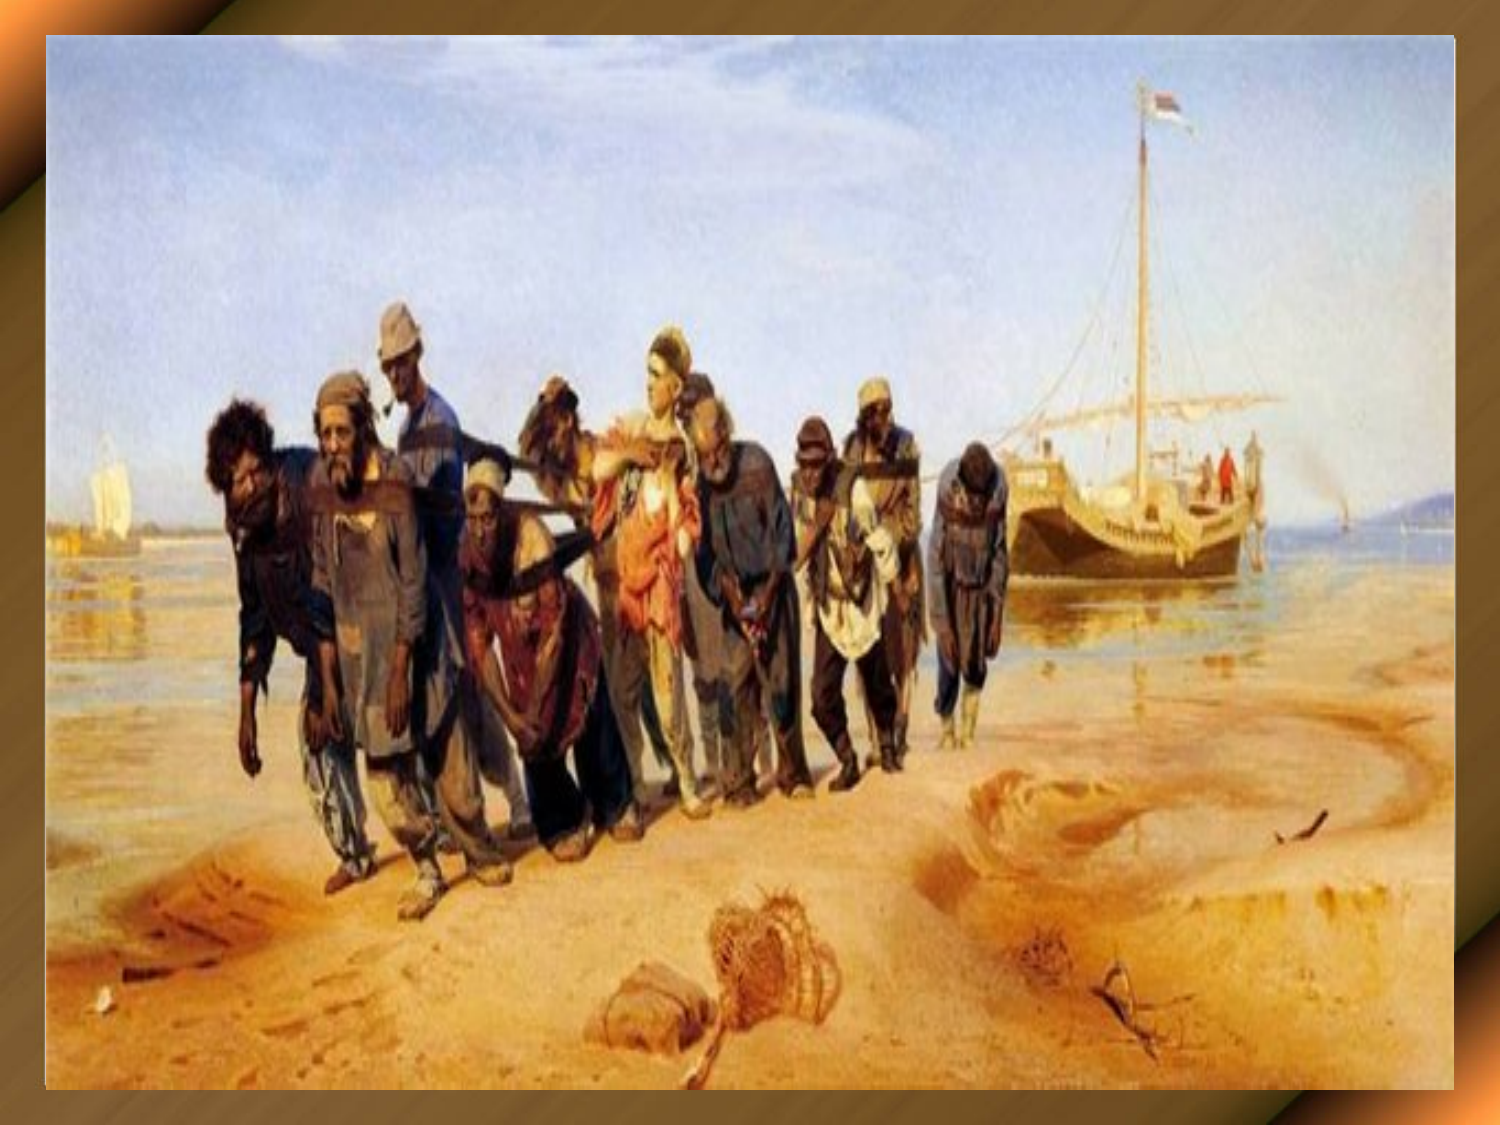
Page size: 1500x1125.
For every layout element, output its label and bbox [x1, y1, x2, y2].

list [46, 34, 1454, 1091]
picture [0, 0, 1500, 1125]
